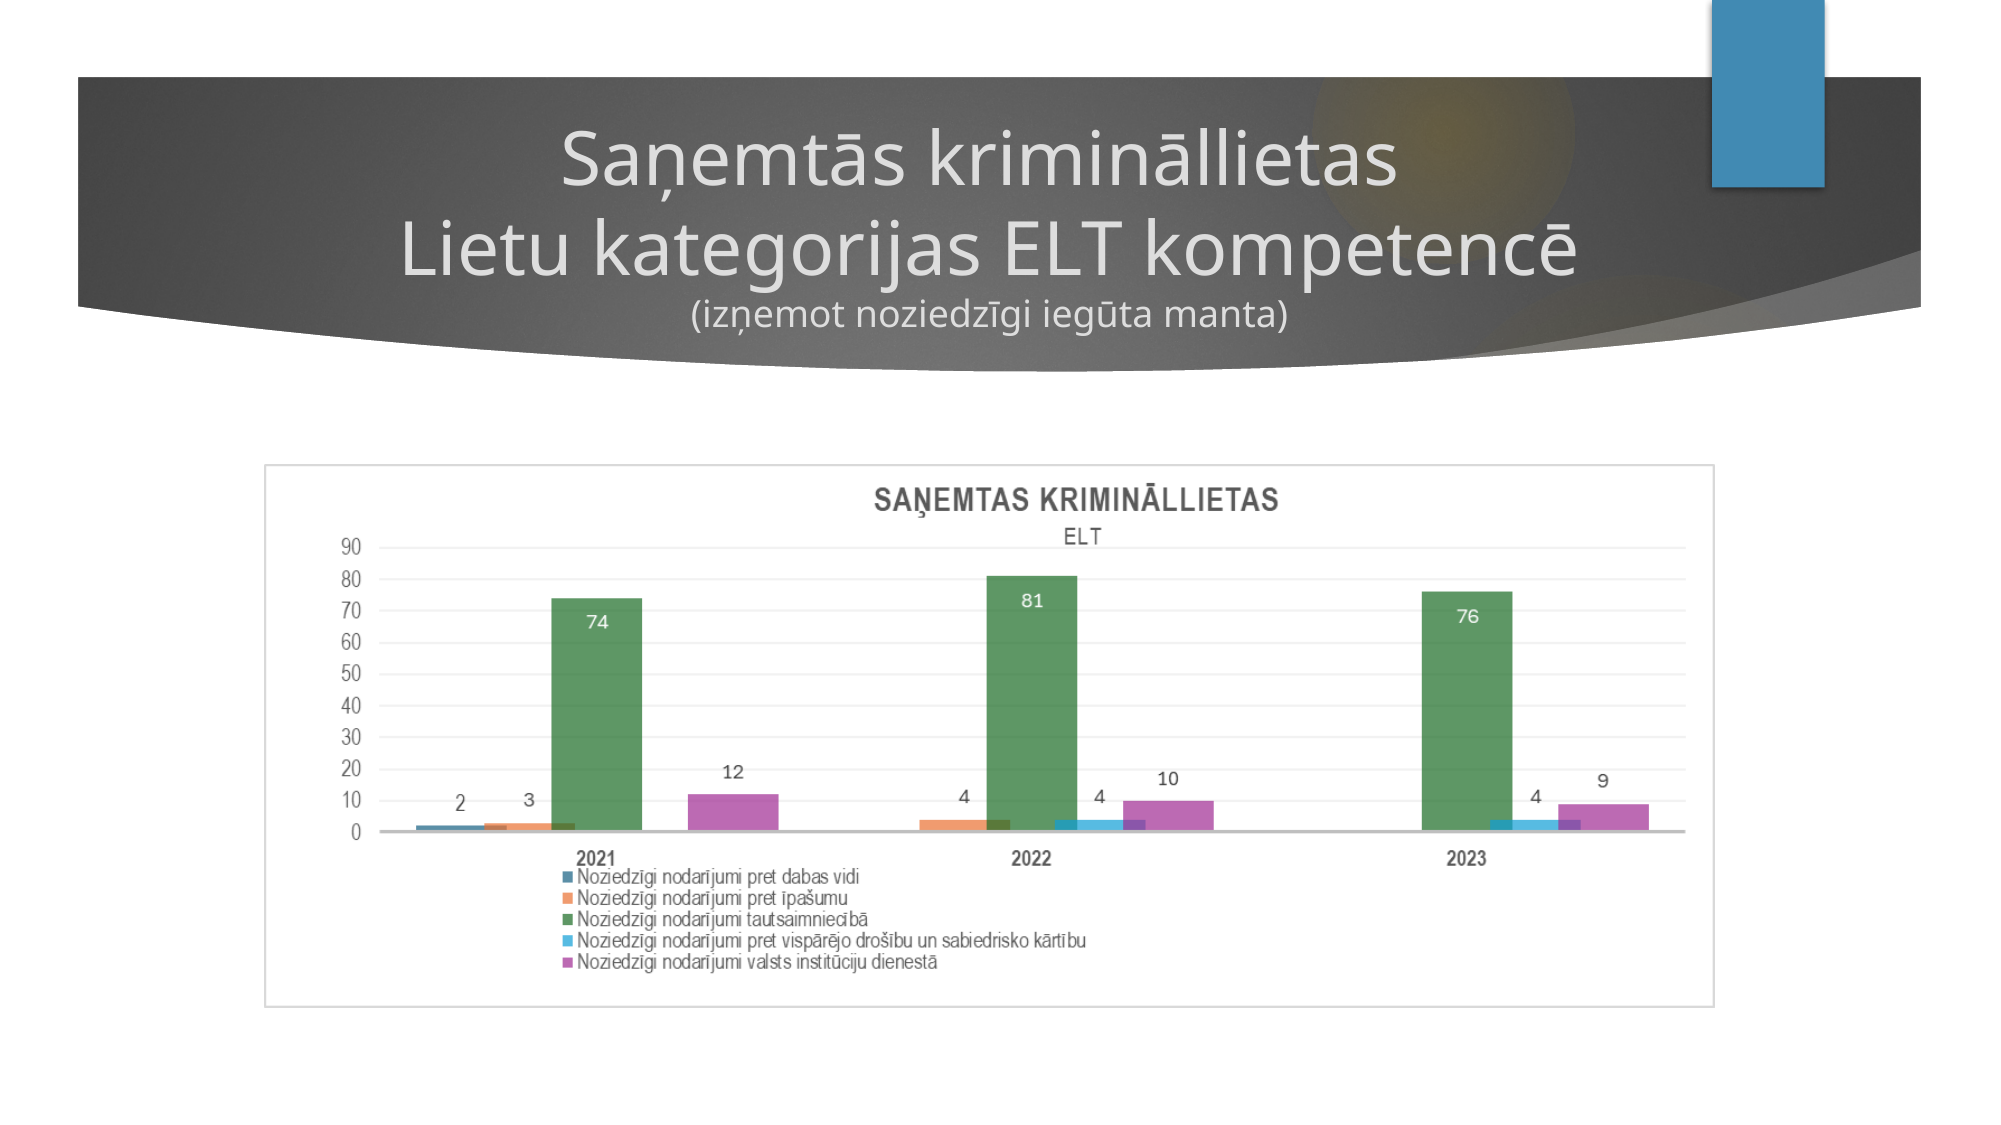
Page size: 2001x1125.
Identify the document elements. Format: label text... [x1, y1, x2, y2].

title Saņemtās krimināllietas Lietu kategorijas ELT kompetencē (izņemot noziedzīgi iegūta manta) [189, 117, 1791, 329]
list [264, 464, 1715, 1008]
